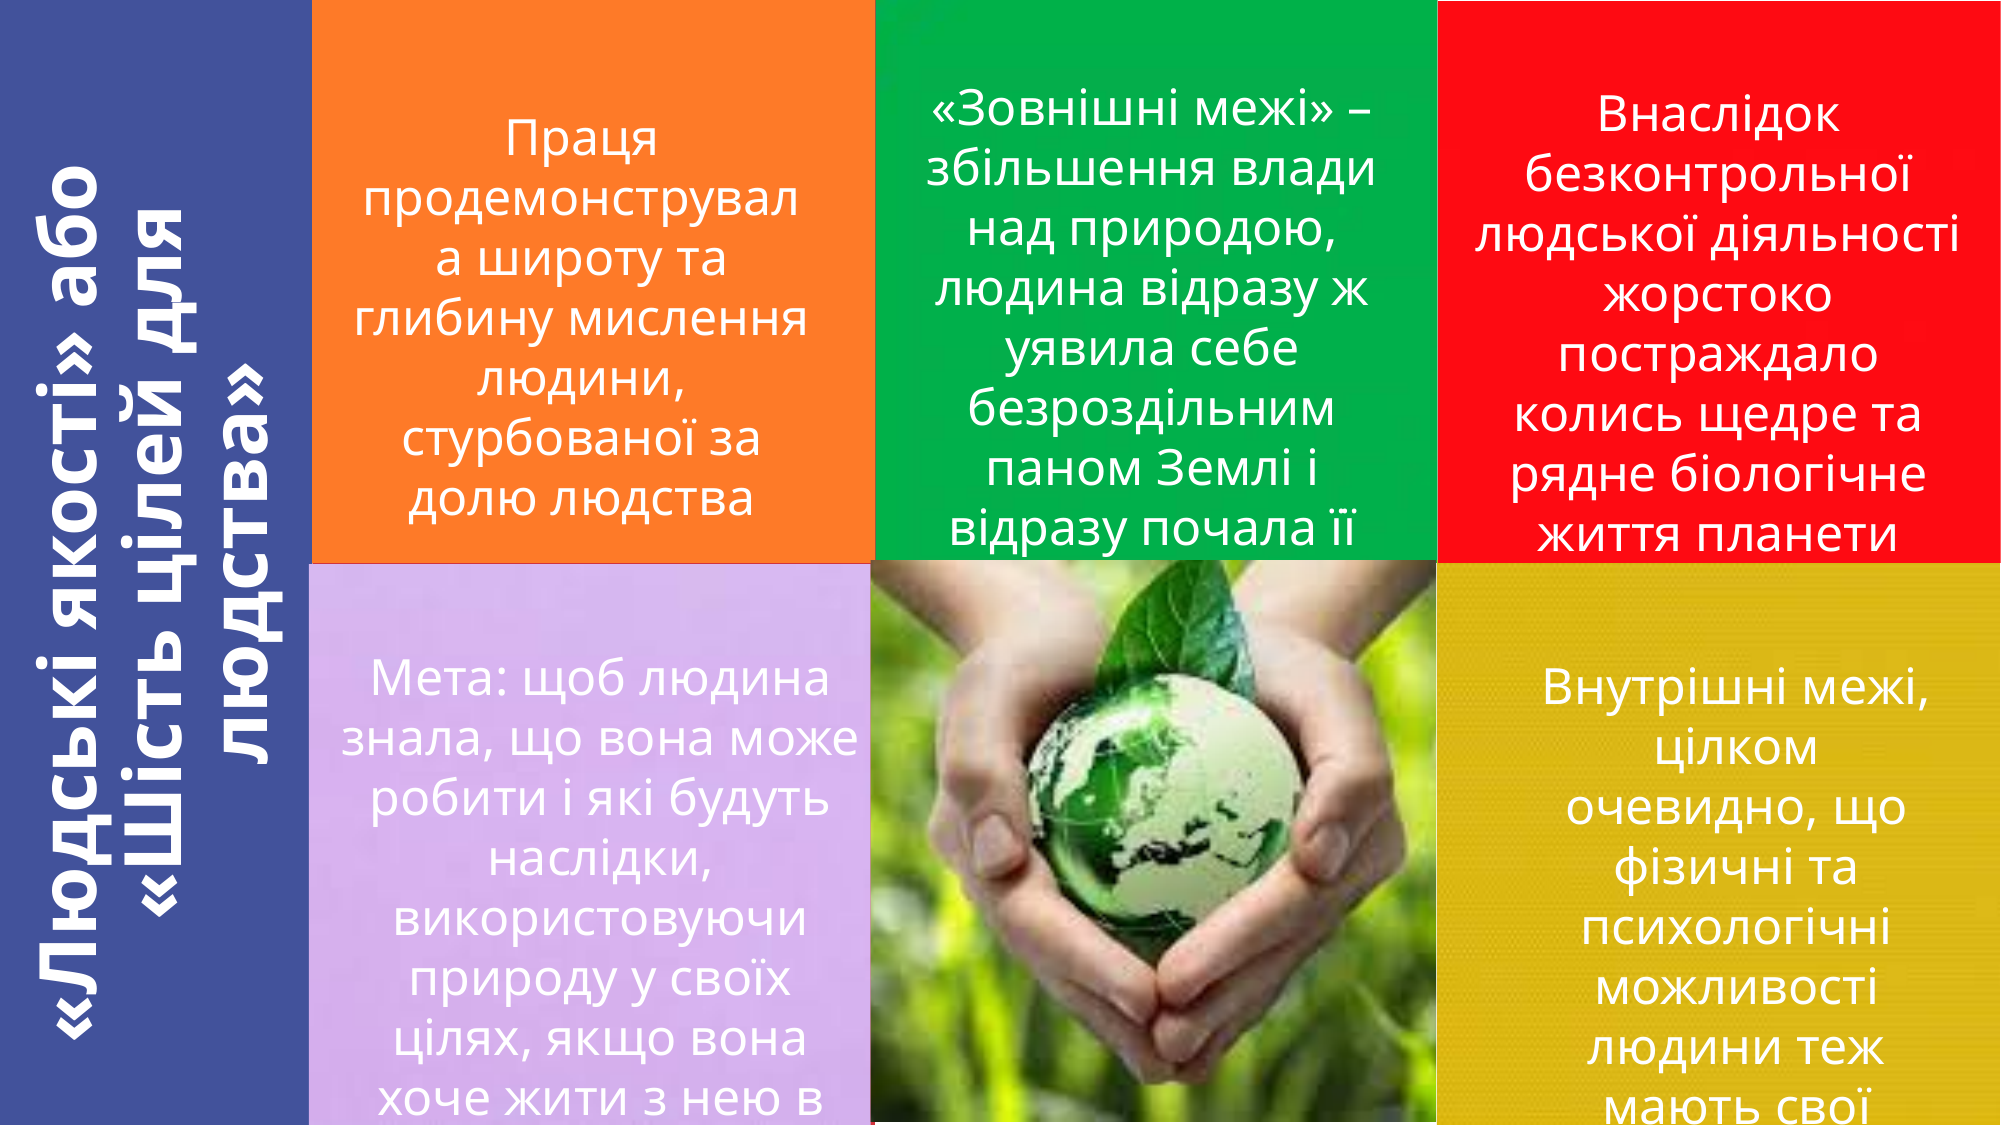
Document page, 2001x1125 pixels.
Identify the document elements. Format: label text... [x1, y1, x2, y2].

picture [308, 0, 2001, 1125]
title «Людські якості» або «Шість цілей для людства» [47, 0, 265, 1125]
